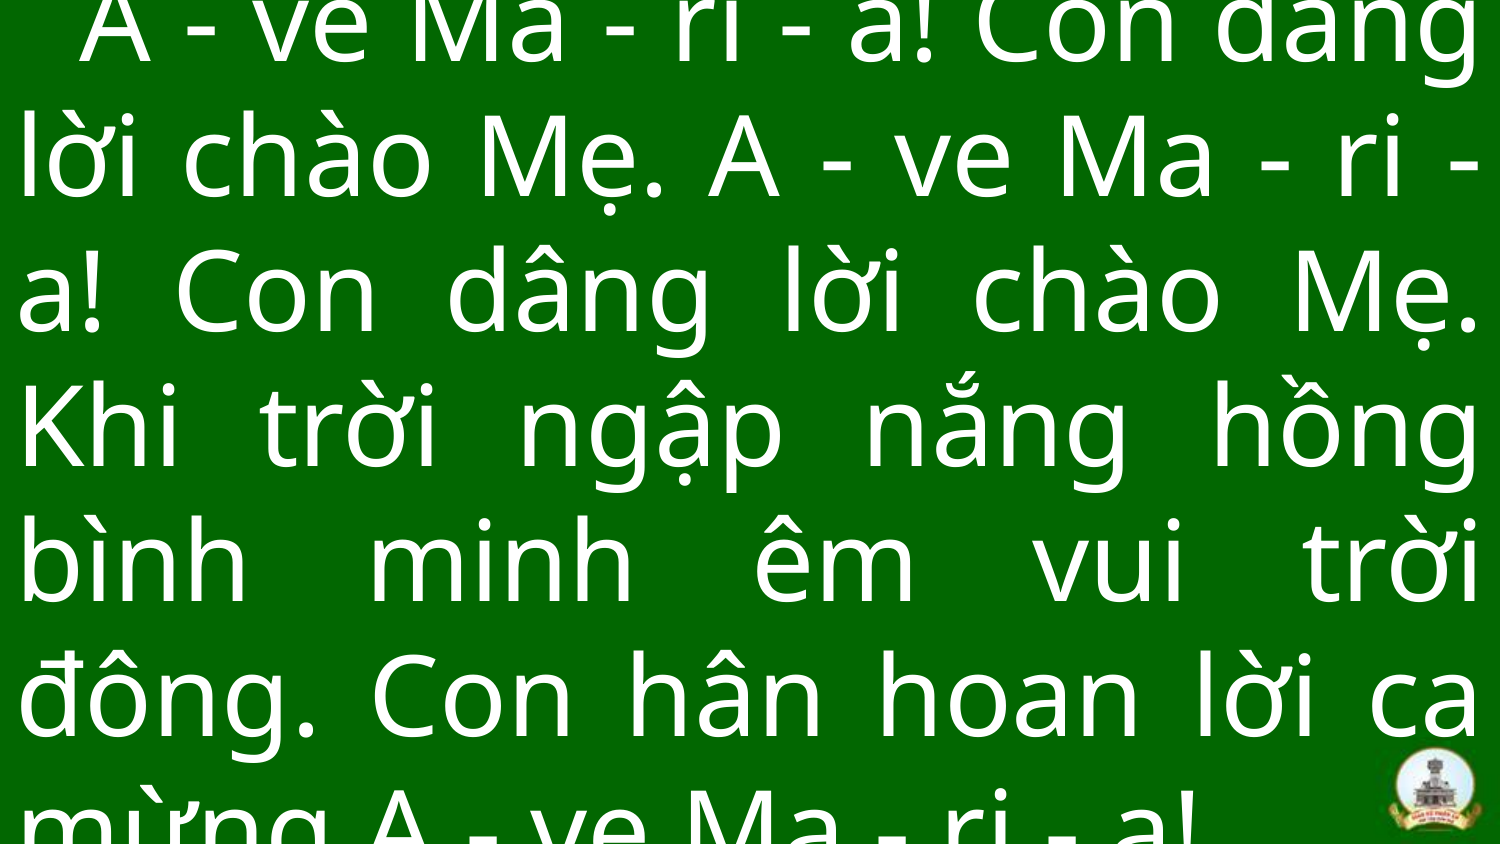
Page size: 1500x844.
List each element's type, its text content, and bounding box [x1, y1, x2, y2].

title A - ve Ma - ri - a! Con dâng lời chào Mẹ. A - ve Ma - ri - a! Con dâng lời chào Mẹ. Khi trời ngập nắng hồng bình minh êm vui trời đông. Con hân hoan lời ca mừng A - ve Ma - ri - a! [0, 0, 1500, 844]
